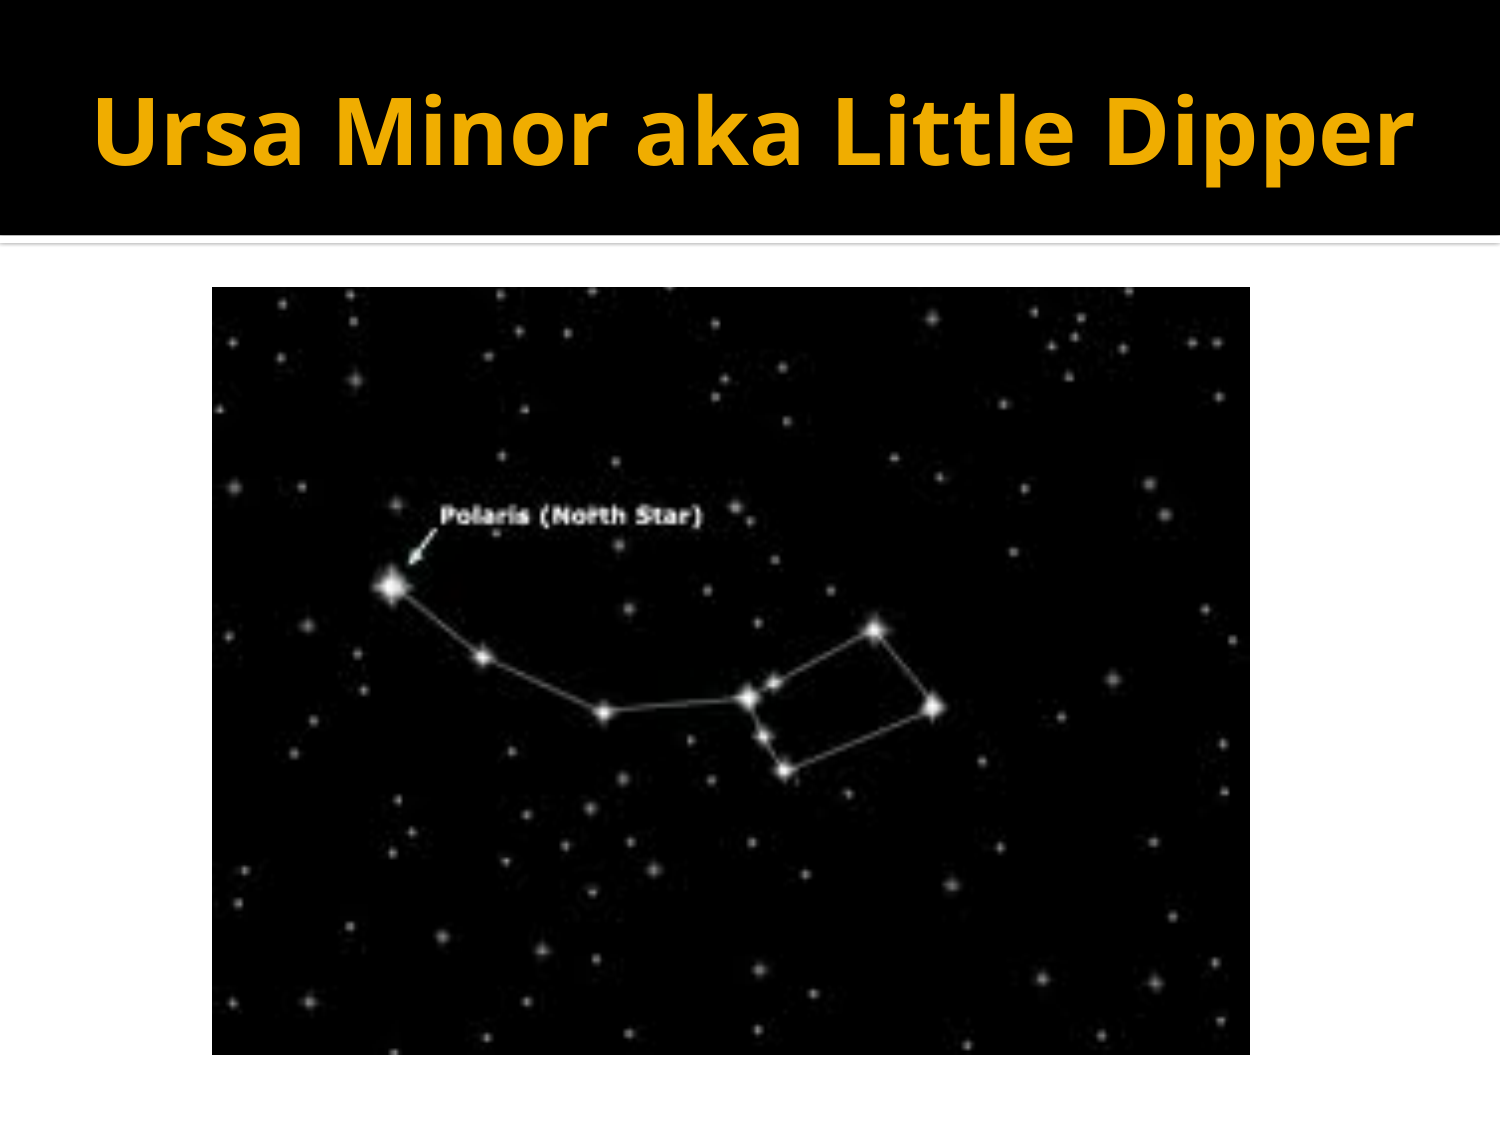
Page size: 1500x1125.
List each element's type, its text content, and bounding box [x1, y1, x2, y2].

title Ursa Minor aka Little Dipper [75, 25, 1425, 231]
picture [212, 287, 1250, 1055]
